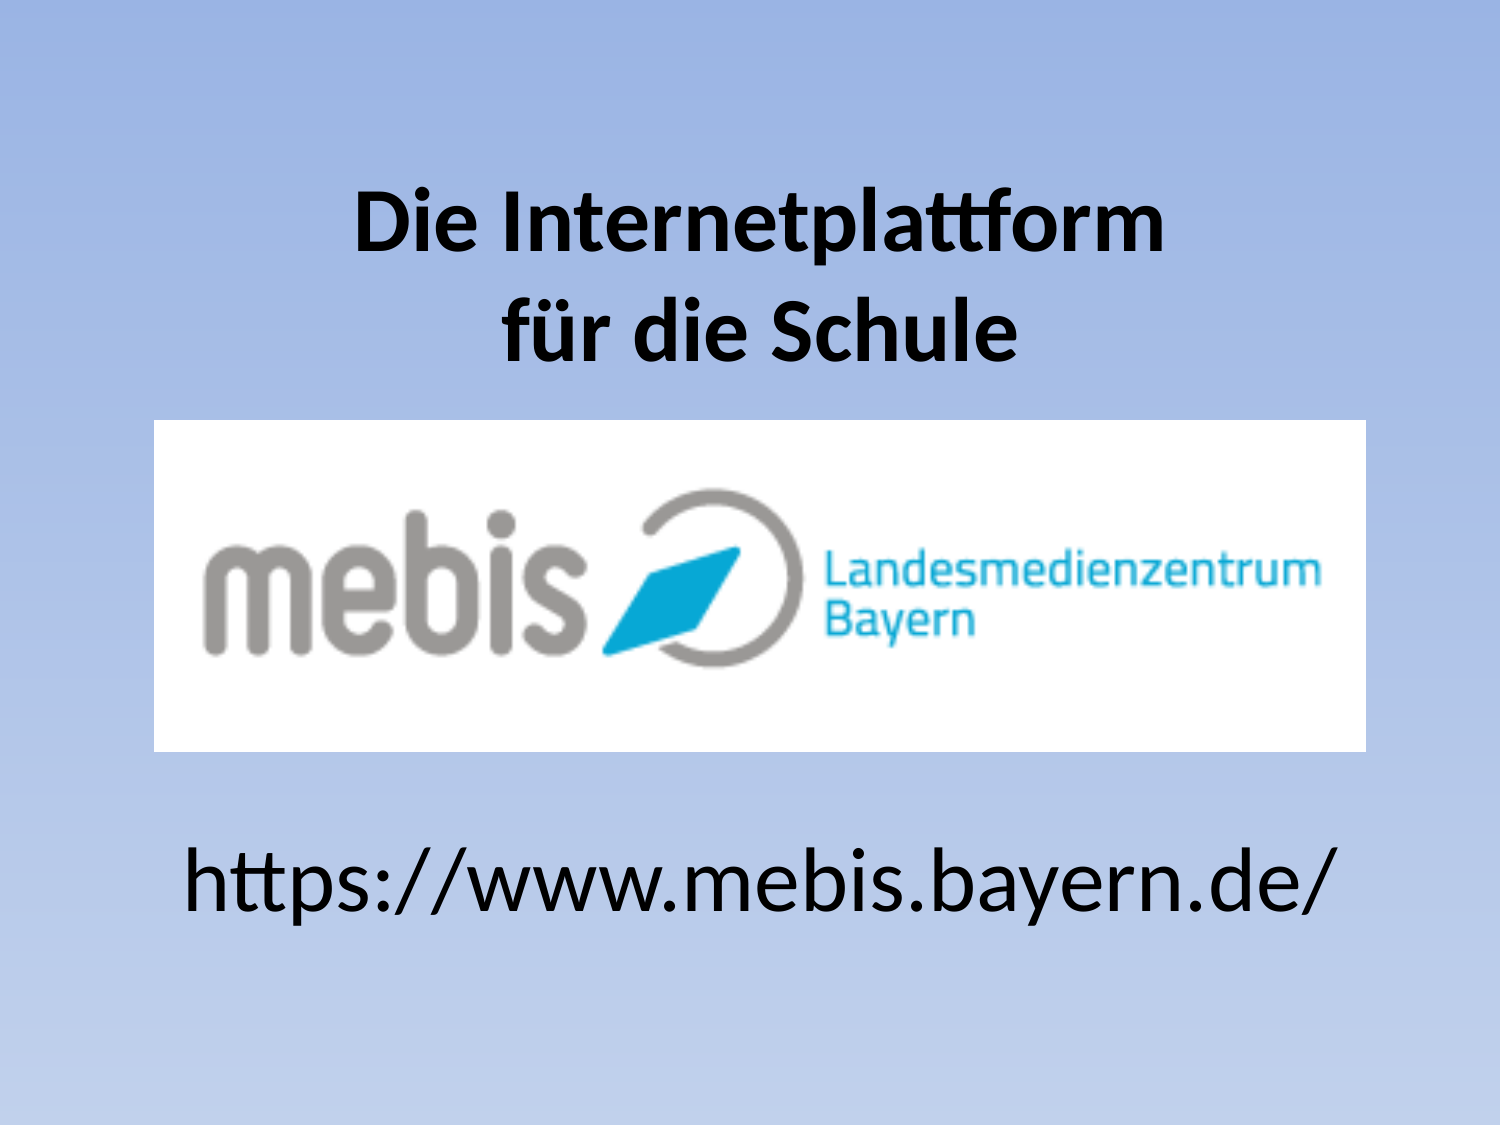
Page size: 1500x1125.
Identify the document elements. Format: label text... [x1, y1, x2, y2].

picture [154, 420, 1367, 752]
title Die Internetplattform für die Schule https://www.mebis.bayern.de/ [123, 78, 1399, 1012]
